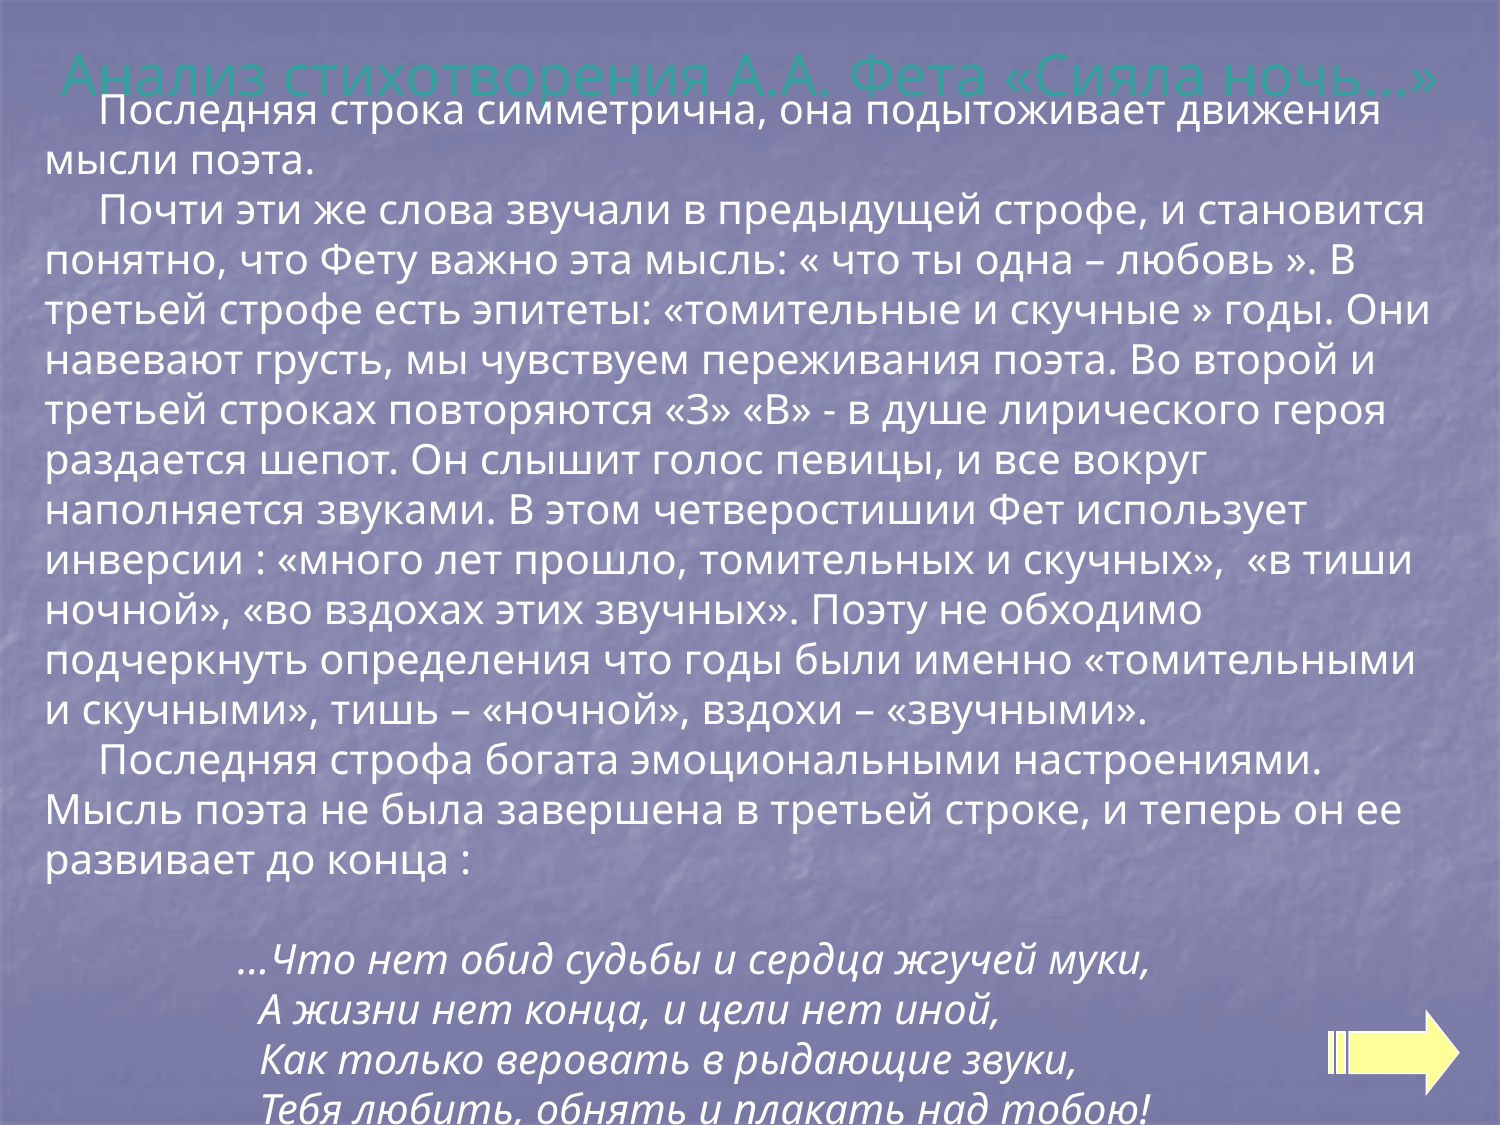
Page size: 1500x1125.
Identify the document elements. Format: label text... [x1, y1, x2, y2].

text_box Анализ стихотворения А.А. Фета «Сияла ночь…» [0, 31, 1500, 116]
text_box [1349, 1011, 1459, 1094]
text_box [1328, 1031, 1333, 1074]
text_box [1336, 1031, 1346, 1074]
text_box Последняя строка симметрична, она подытоживает движения мысли поэта. Почти эти же слова звучали в предыдущей строфе, и становится понятно, что Фету важно эта мысль: « что ты одна – любовь ». В третьей строфе есть эпитеты: «томительные и скучные » годы. Они навевают грусть, мы чувствуем переживания поэта. Во второй и третьей строках повторяются «З» «В» - в душе лирического героя раздается шепот. Он слышит голос певицы, и все вокруг наполняется звуками. В этом четверостишии Фет использует инверсии : «много лет прошло, томительных и скучных», «в тиши ночной», «во вздохах этих звучных». Поэту не обходимо подчеркнуть определения что годы были именно «томительными и скучными», тишь – «ночной», вздохи – «звучными». Последняя строфа богата эмоциональными настроениями. Мысль поэта не была завершена в третьей строке, и теперь он ее развивает до конца : …Что нет обид судьбы и сердца жгучей муки, А жизни нет конца, и цели нет иной, Как только веровать в рыдающие звуки, Тебя любить, обнять и плакать над тобою! [29, 75, 1465, 1125]
